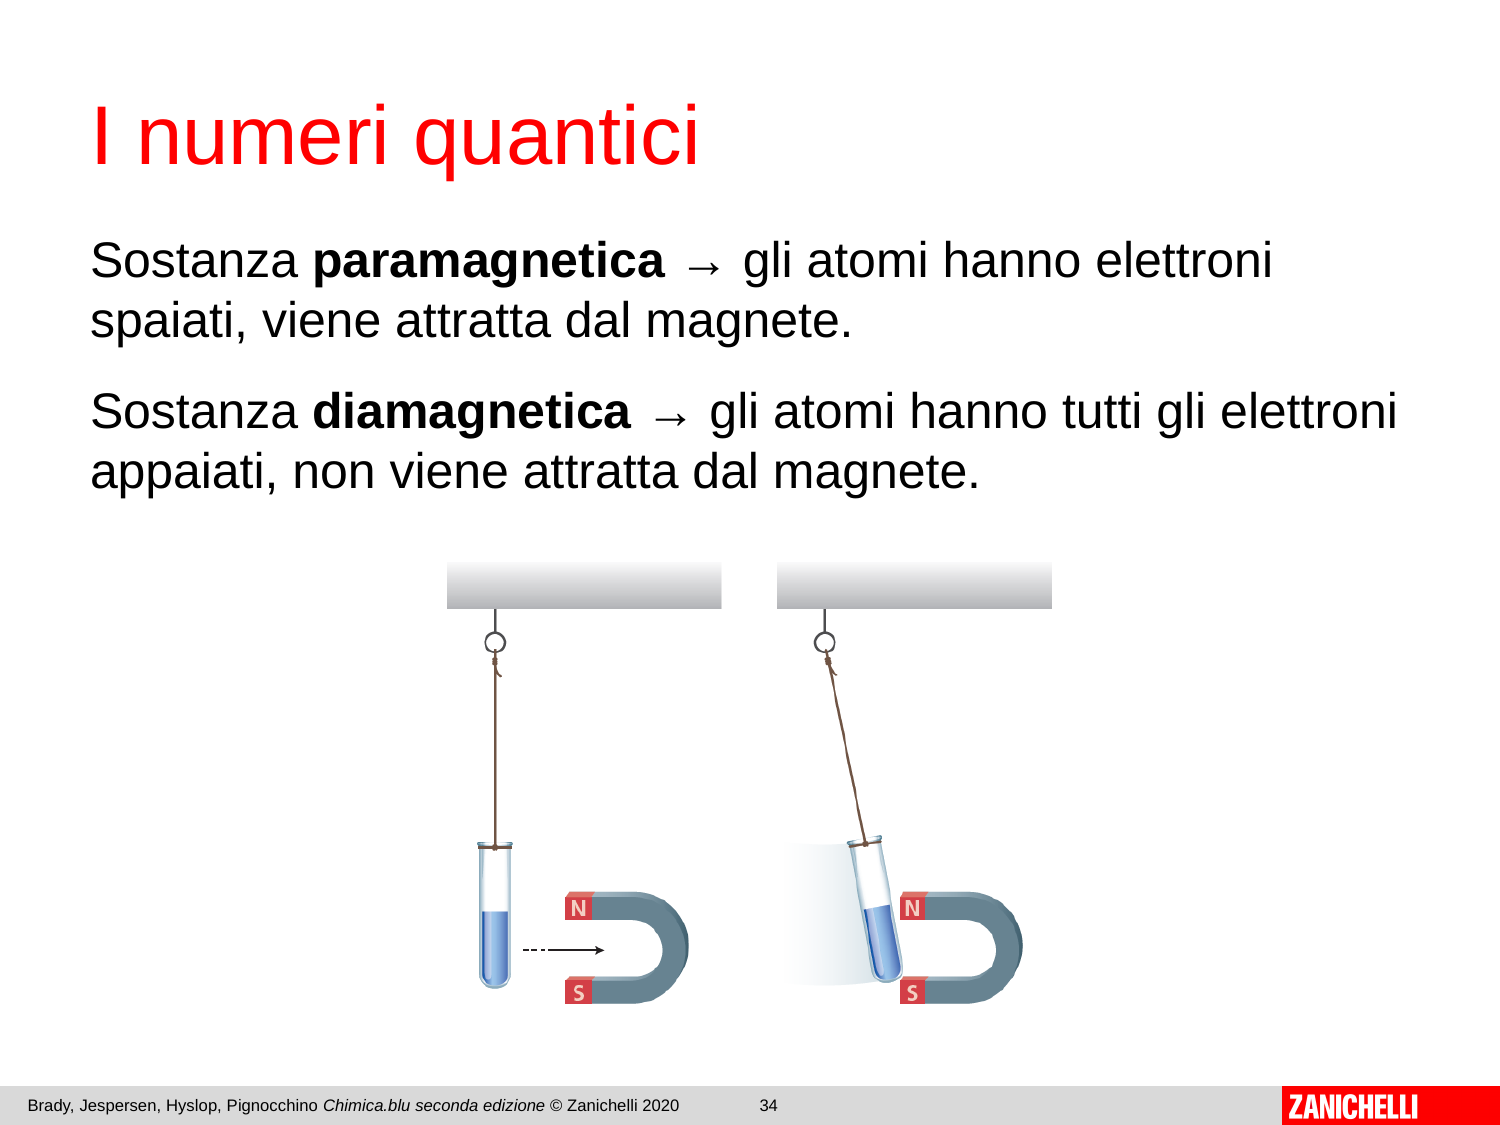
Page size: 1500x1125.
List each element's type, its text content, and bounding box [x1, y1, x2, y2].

list Sostanza paramagnetica → gli atomi hanno elettroni spaiati, viene attratta dal magnete. Sostanza diamagnetica → gli atomi hanno tutti gli elettroni appaiati, non viene attratta dal magnete. [75, 219, 1424, 895]
footer Brady, Jespersen, Hyslop, Pignocchino Chimica.blu seconda edizione © Zanichelli 2020 [12, 1086, 857, 1125]
picture [1282, 1086, 1500, 1125]
picture [429, 550, 1071, 1024]
title I numeri quantici [75, 62, 1424, 213]
